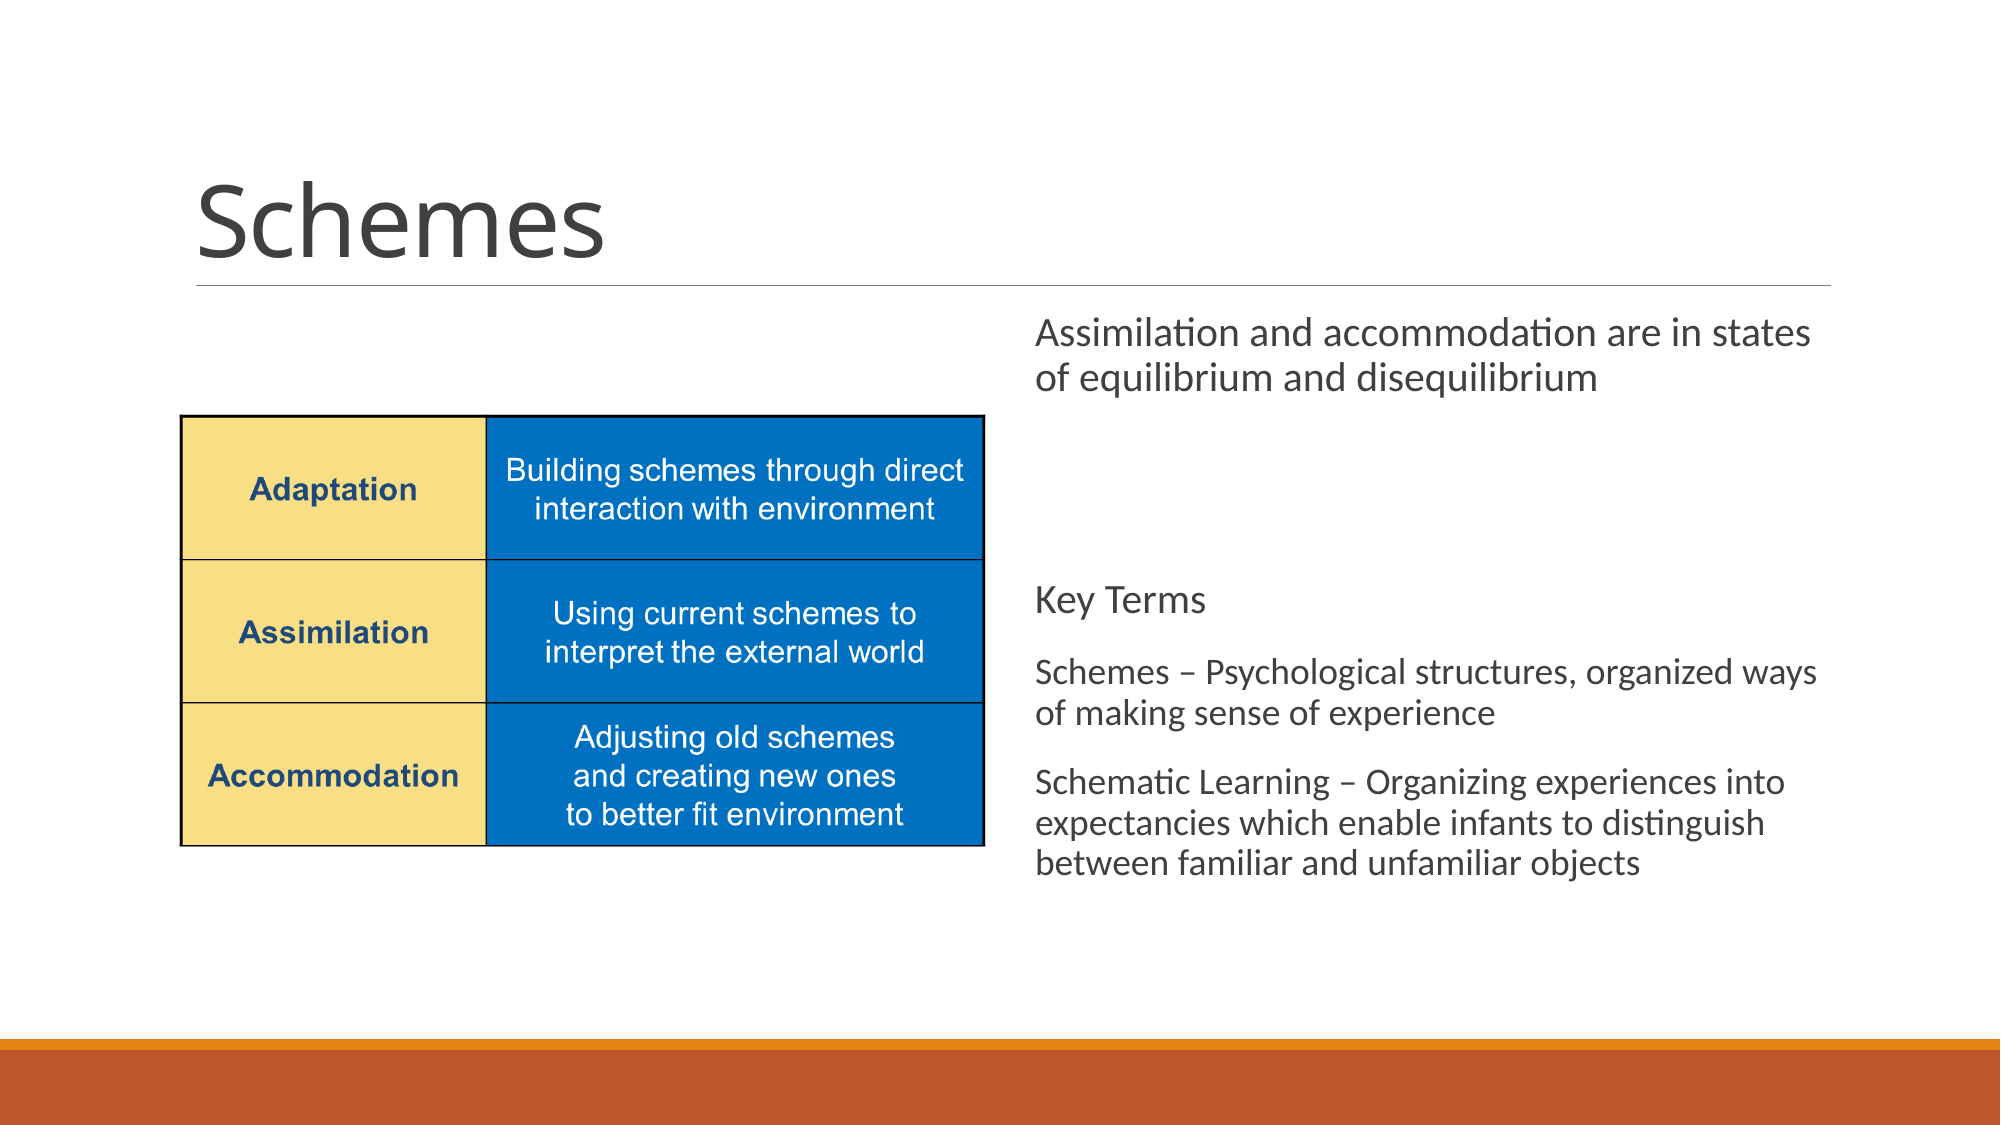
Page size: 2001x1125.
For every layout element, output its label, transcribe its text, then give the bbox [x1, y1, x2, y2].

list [179, 413, 991, 852]
list Assimilation and accommodation are in states of equilibrium and disequilibrium Key Terms Schemes – Psychological structures, organized ways of making sense of experience Schematic Learning – Organizing experiences into expectancies which enable infants to distinguish between familiar and unfamiliar objects [1020, 302, 1830, 963]
title Schemes [180, 47, 1830, 285]
